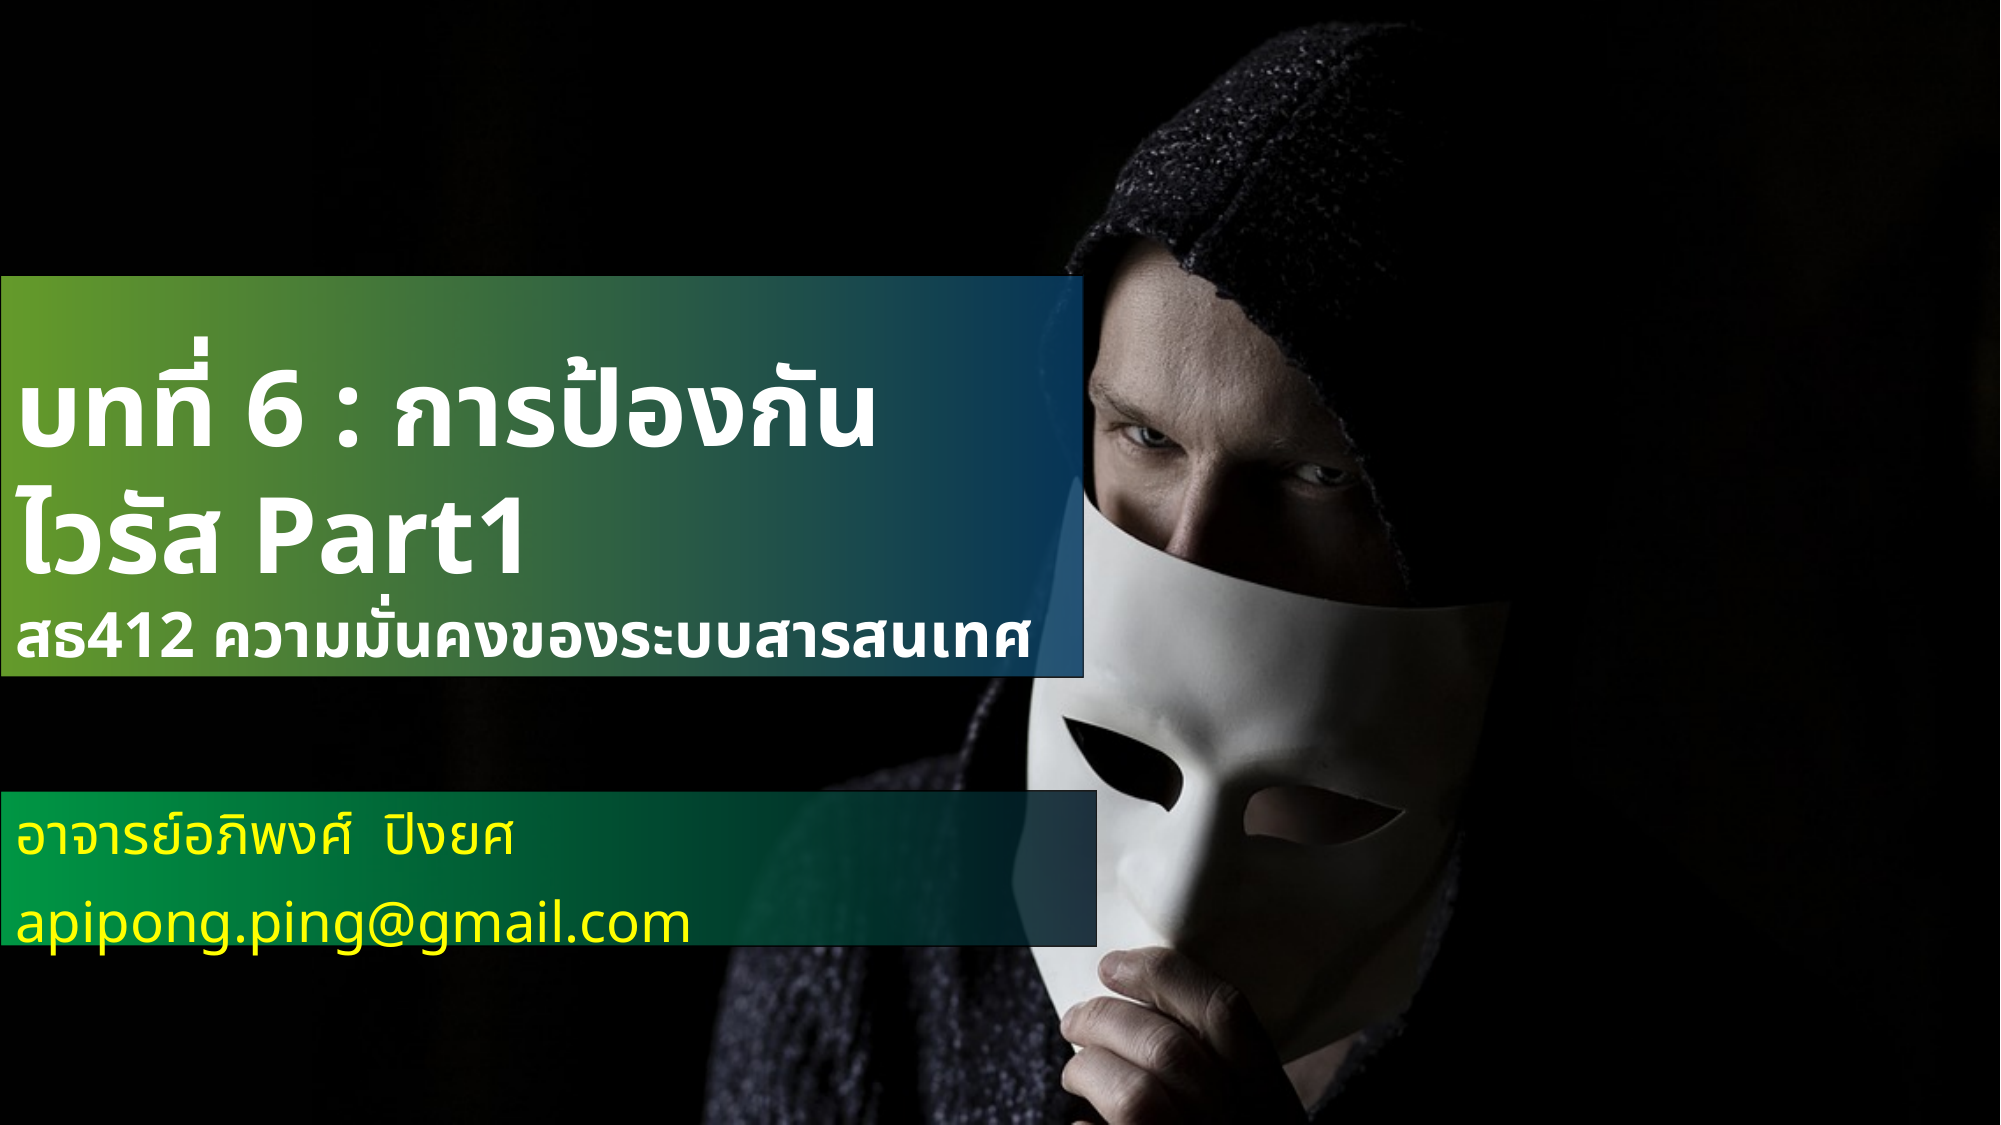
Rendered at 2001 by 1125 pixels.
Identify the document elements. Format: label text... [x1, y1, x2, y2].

title บทที่ 6 : การป้องกันไวรัส Part1 สธ412 ความมั่นคงของระบบสารสนเทศ [0, 274, 1084, 678]
subtitle อาจารย์อภิพงศ์ ปิงยศ apipong.ping@gmail.com [0, 790, 1097, 947]
picture [312, 0, 2000, 1125]
